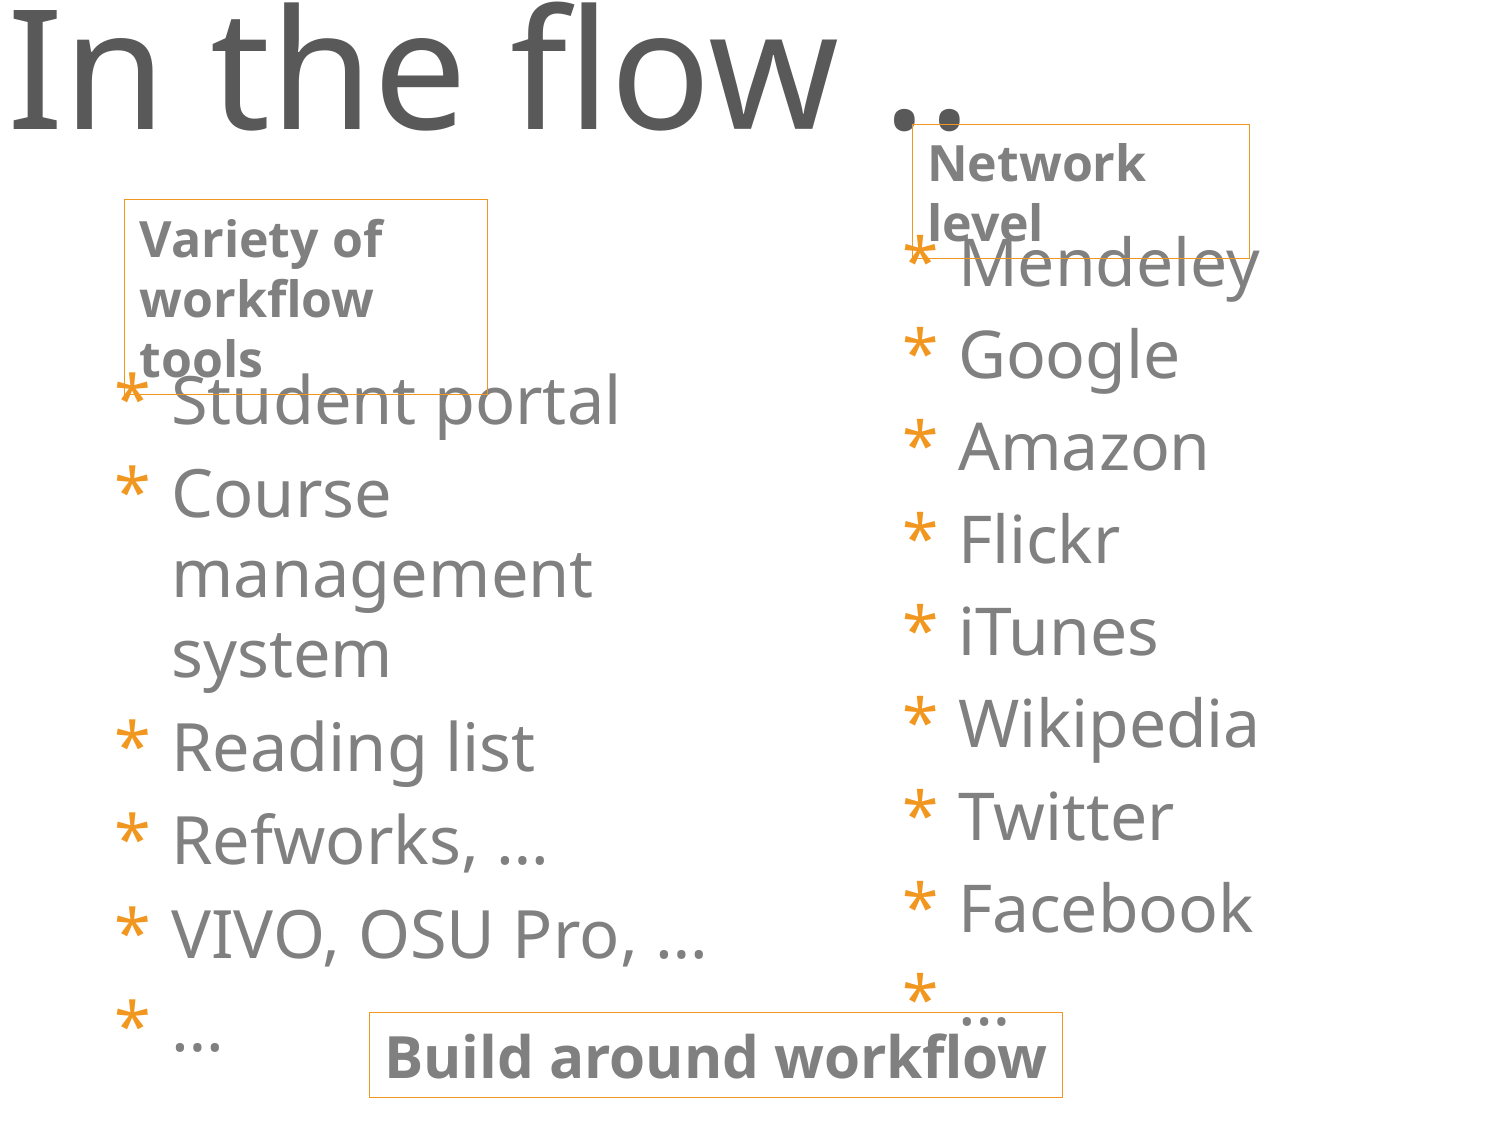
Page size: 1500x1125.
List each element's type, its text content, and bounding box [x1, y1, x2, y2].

text_box Variety of workflow tools [124, 199, 488, 395]
text_box Network level [912, 124, 1250, 259]
text_box Build around workflow [369, 1012, 1063, 1098]
title In the flow .. [0, 0, 1493, 165]
list Mendeley Google Amazon Flickr iTunes Wikipedia Twitter Facebook … [887, 212, 1500, 1050]
text_box Student portal Course management system Reading list Refworks, … VIVO, OSU Pro, … … [99, 349, 763, 1093]
